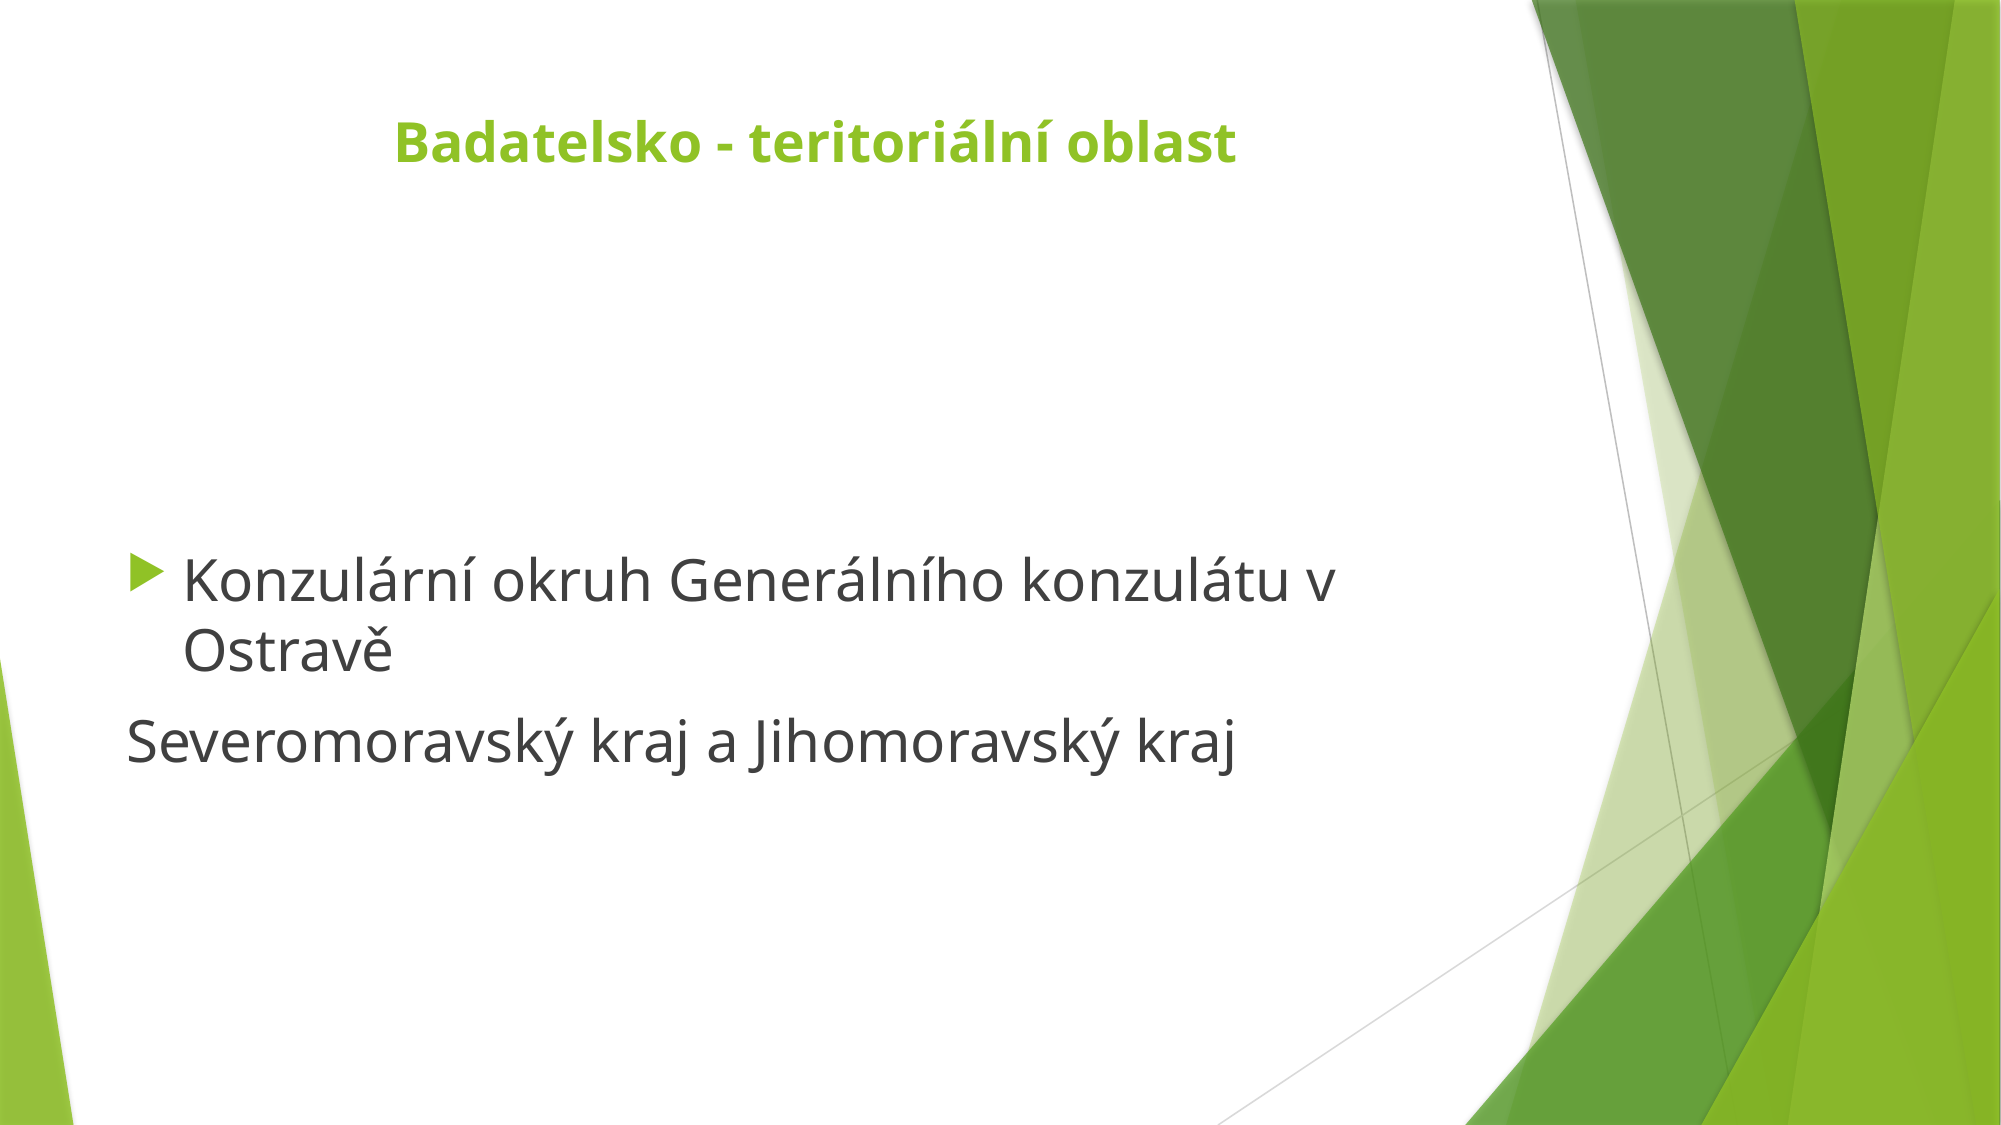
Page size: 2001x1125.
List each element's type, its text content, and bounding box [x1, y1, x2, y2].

title Badatelsko - teritoriální oblast [111, 99, 1522, 317]
list Konzulární okruh Generálního konzulátu v Ostravě Severomoravský kraj a Jihomoravský kraj [111, 354, 1522, 992]
